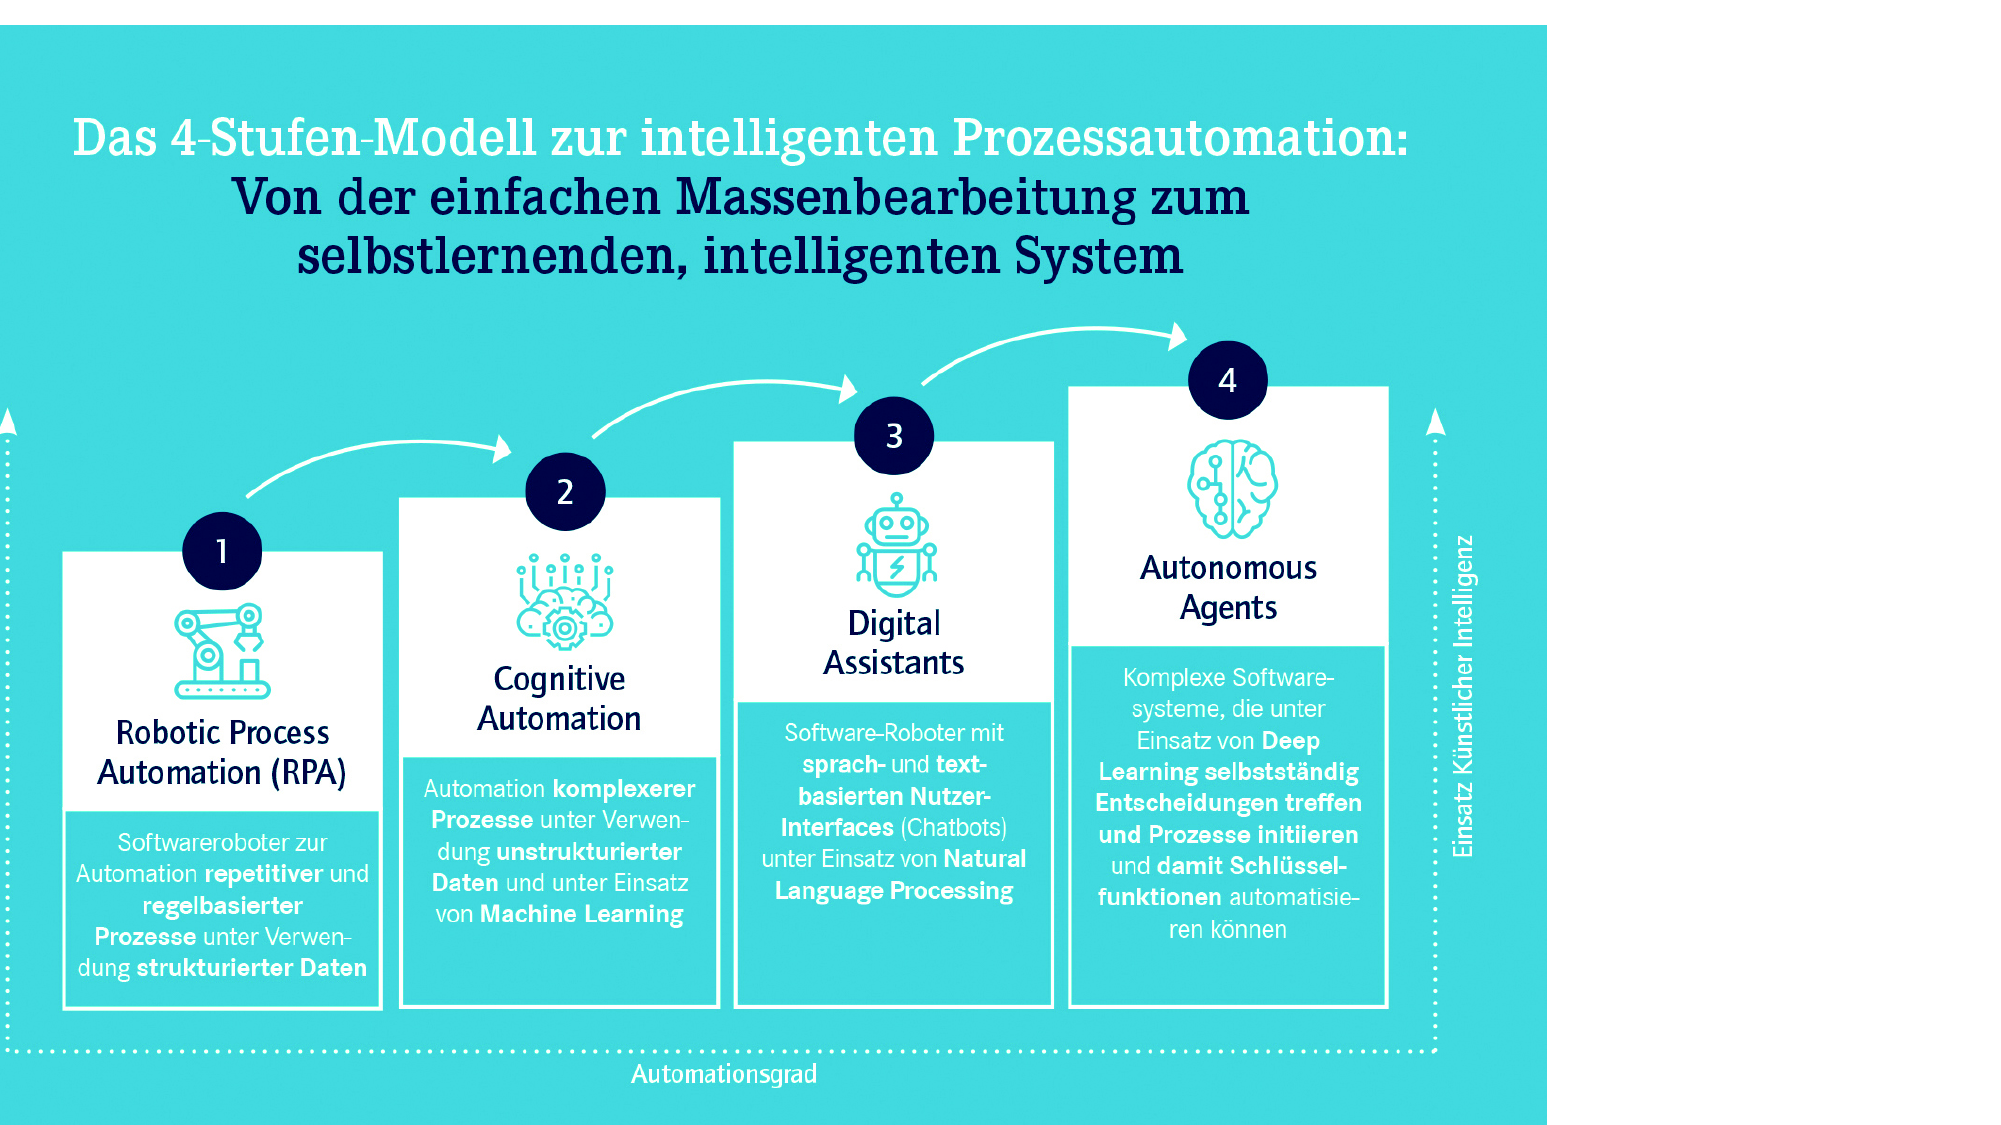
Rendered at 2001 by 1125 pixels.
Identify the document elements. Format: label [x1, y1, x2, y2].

picture [0, 25, 1547, 1125]
